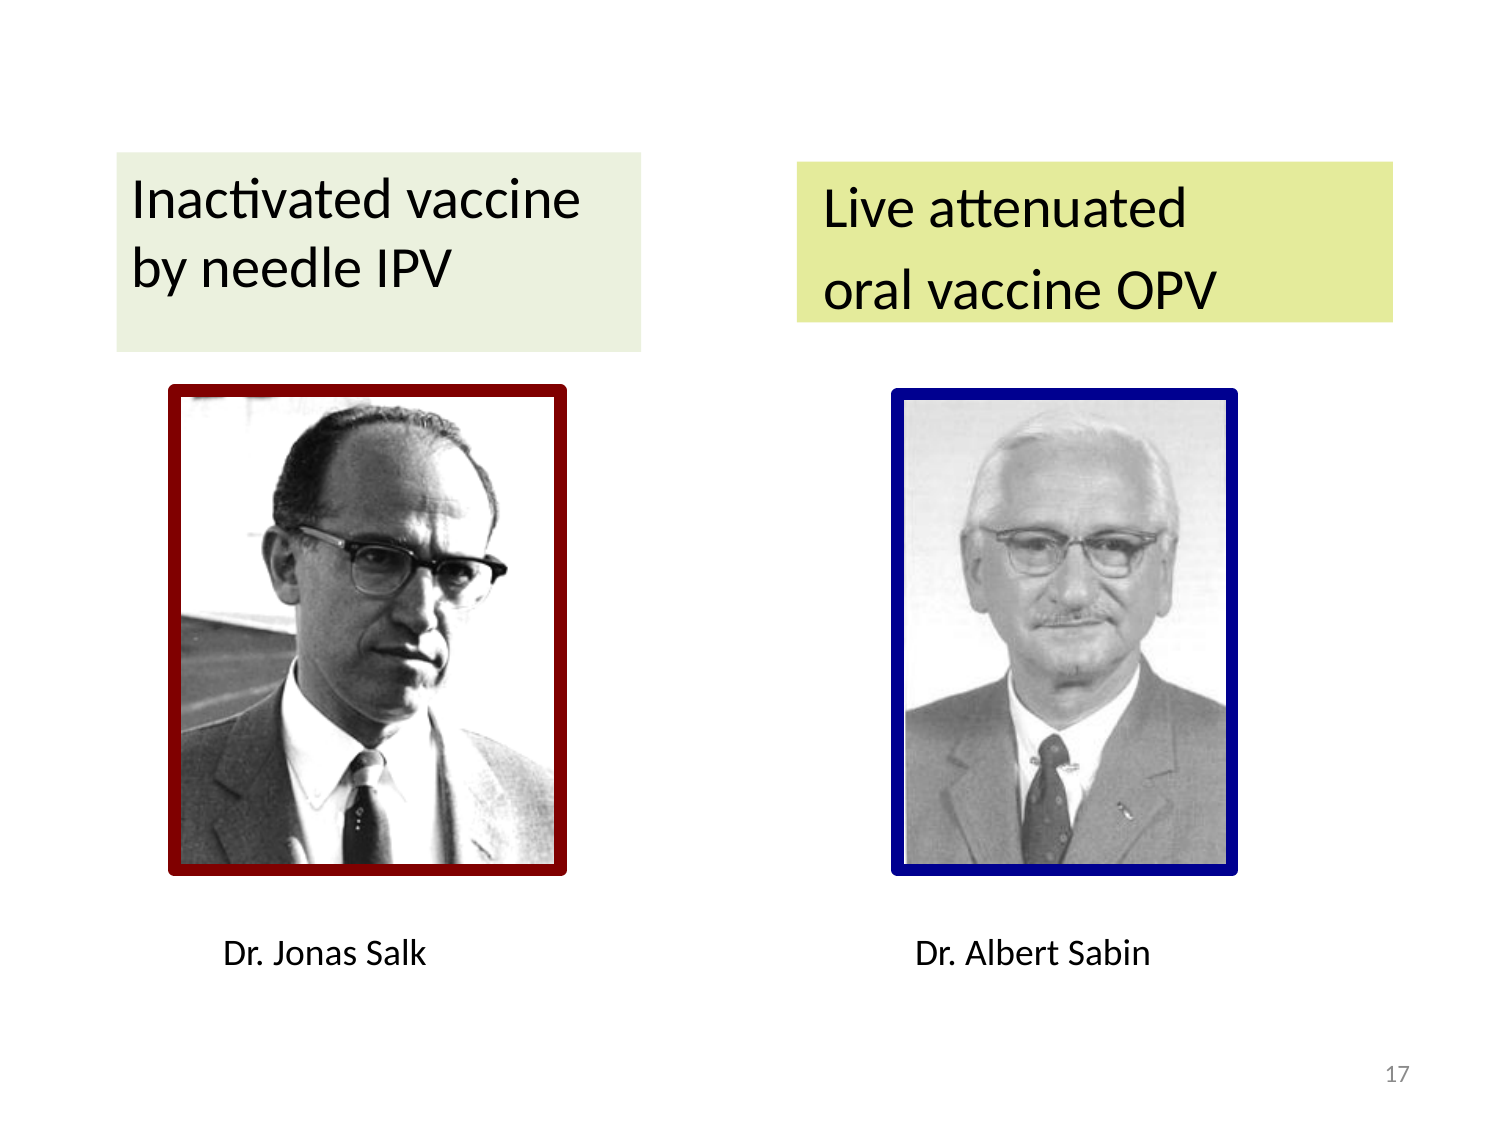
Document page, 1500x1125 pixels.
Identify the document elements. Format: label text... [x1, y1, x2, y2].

list Live attenuated oral vaccine OPV [796, 161, 1393, 323]
text_box Dr. Albert Sabin [900, 920, 1280, 981]
slide_number 17 [1074, 1042, 1425, 1103]
text_box Dr. Jonas Salk [208, 920, 511, 981]
picture [180, 396, 555, 865]
picture [903, 400, 1226, 864]
text_box Inactivated vaccine by needle IPV [116, 152, 642, 352]
